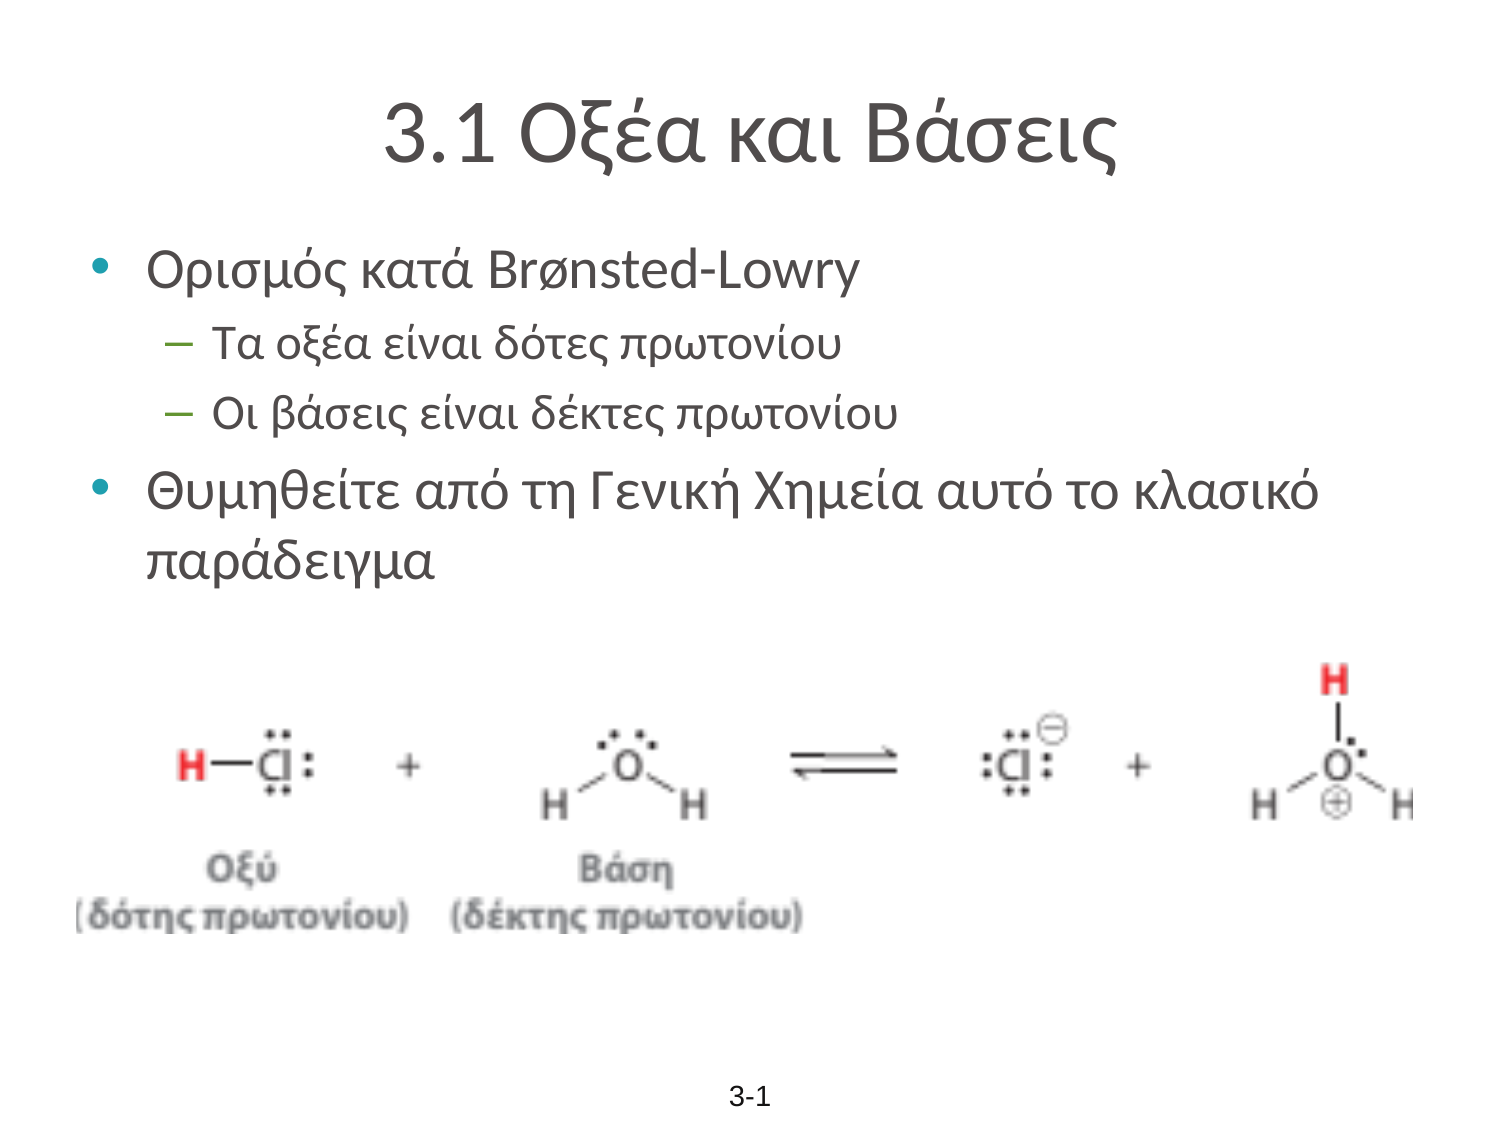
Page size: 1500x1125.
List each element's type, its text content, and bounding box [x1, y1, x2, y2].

title 3.1 Οξέα και Βάσεις [74, 31, 1426, 220]
slide_number 3-1 [575, 1065, 925, 1125]
picture [75, 657, 1414, 935]
list Ορισμός κατά Brønsted-Lowry Τα οξέα είναι δότες πρωτονίου Οι βάσεις είναι δέκτες πρωτονίου Θυμηθείτε από τη Γενική Χημεία αυτό το κλασικό παράδειγμα [74, 222, 1426, 1043]
